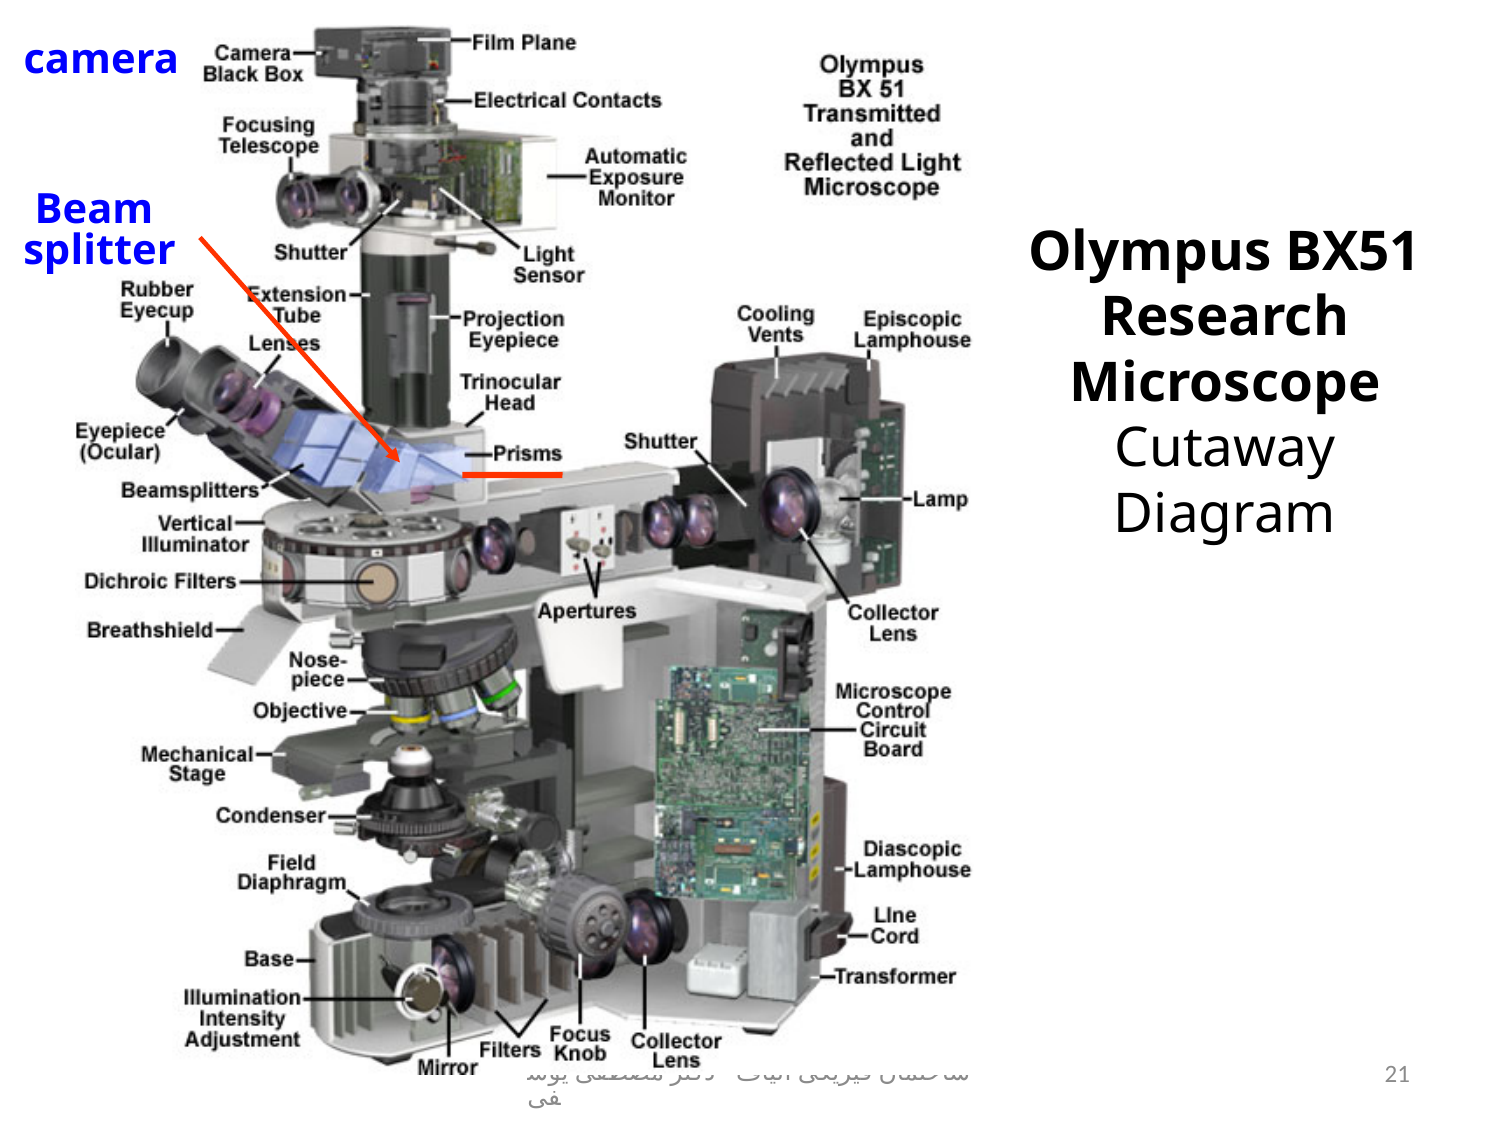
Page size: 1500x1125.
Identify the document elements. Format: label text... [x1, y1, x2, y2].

footer ساختمان فیزیکی الیاف - دکتر مصطفی یوسفی [512, 1042, 988, 1103]
slide_number 21 [1074, 1042, 1425, 1103]
text_box camera [8, 24, 73, 90]
text_box Beam splitter [8, 174, 69, 280]
picture [74, 24, 974, 1076]
title Olympus BX51 Research Microscope Cutaway Diagram [1012, 174, 1438, 688]
